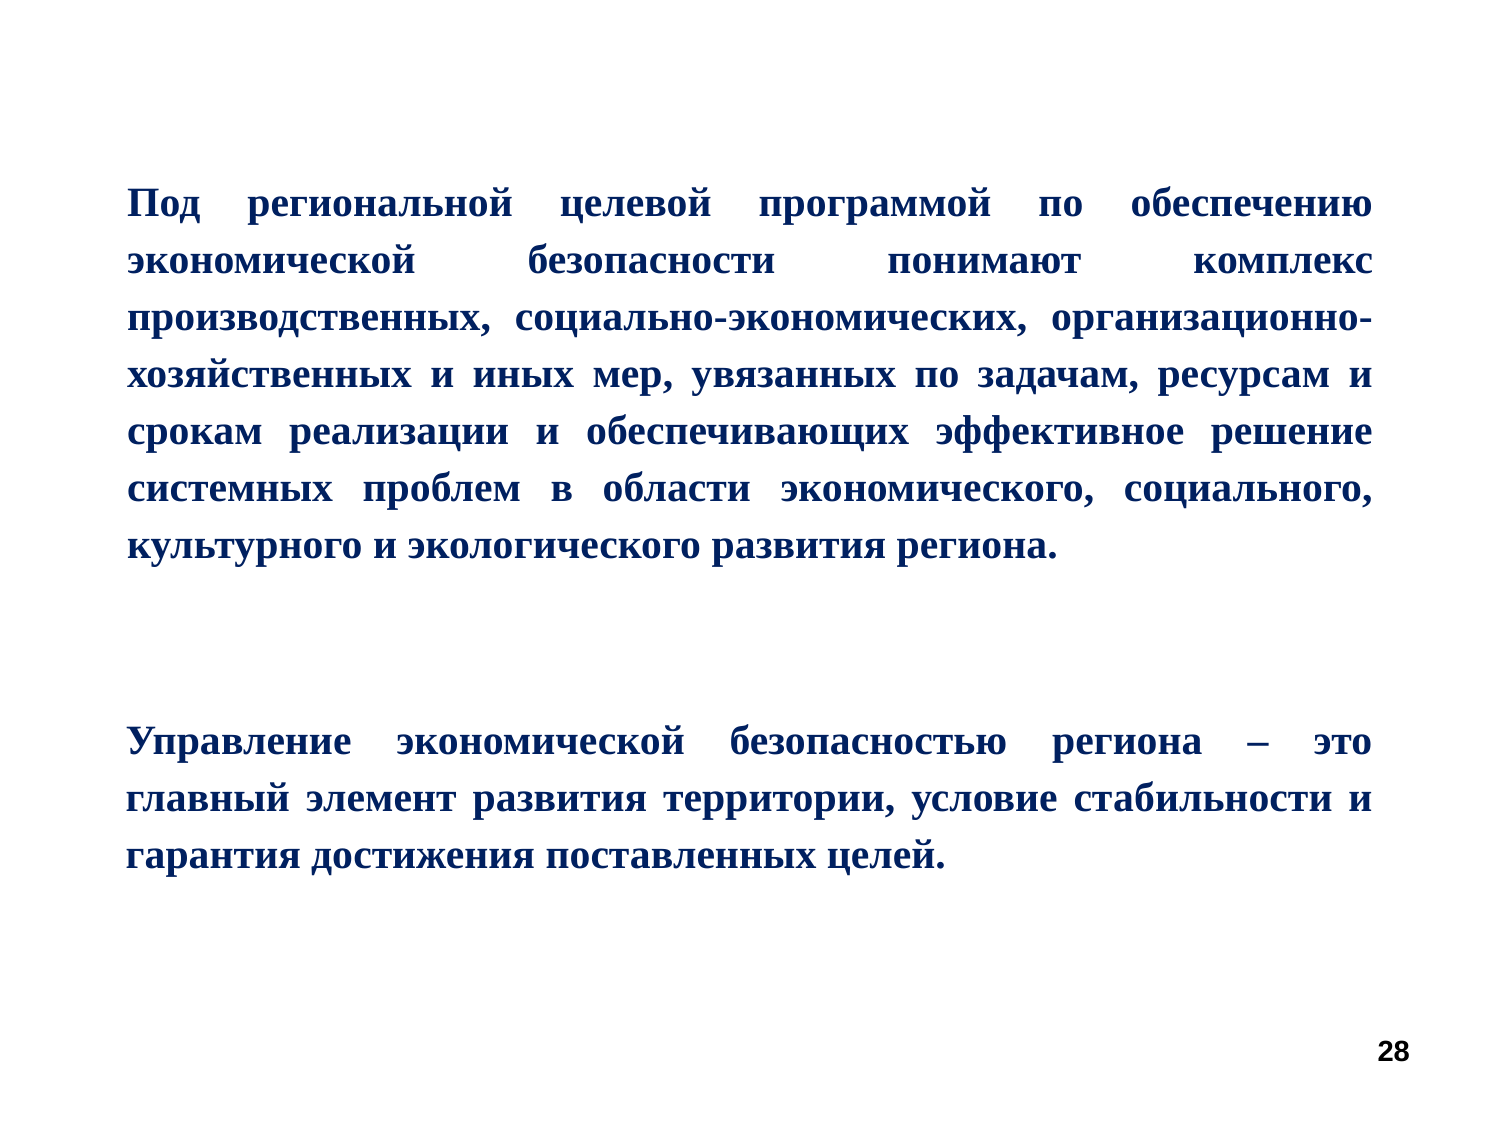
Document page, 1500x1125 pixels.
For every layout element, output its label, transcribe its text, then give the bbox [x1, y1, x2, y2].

text_box Под региональной целевой программой по обеспечению экономической безопасности понимают комплекс производственных, социально-экономических, организационно-хозяйственных и иных мер, увязанных по задачам, ресурсам и срокам реализации и обеспечивающих эффективное решение системных проблем в области экономического, социального, культурного и экологического развития региона. [112, 160, 1388, 575]
slide_number 28 [1074, 1024, 1426, 1103]
text_box Управление экономической безопасностью региона – это главный элемент развития территории, условие стабильности и гарантия достижения поставленных целей. [110, 698, 1388, 884]
